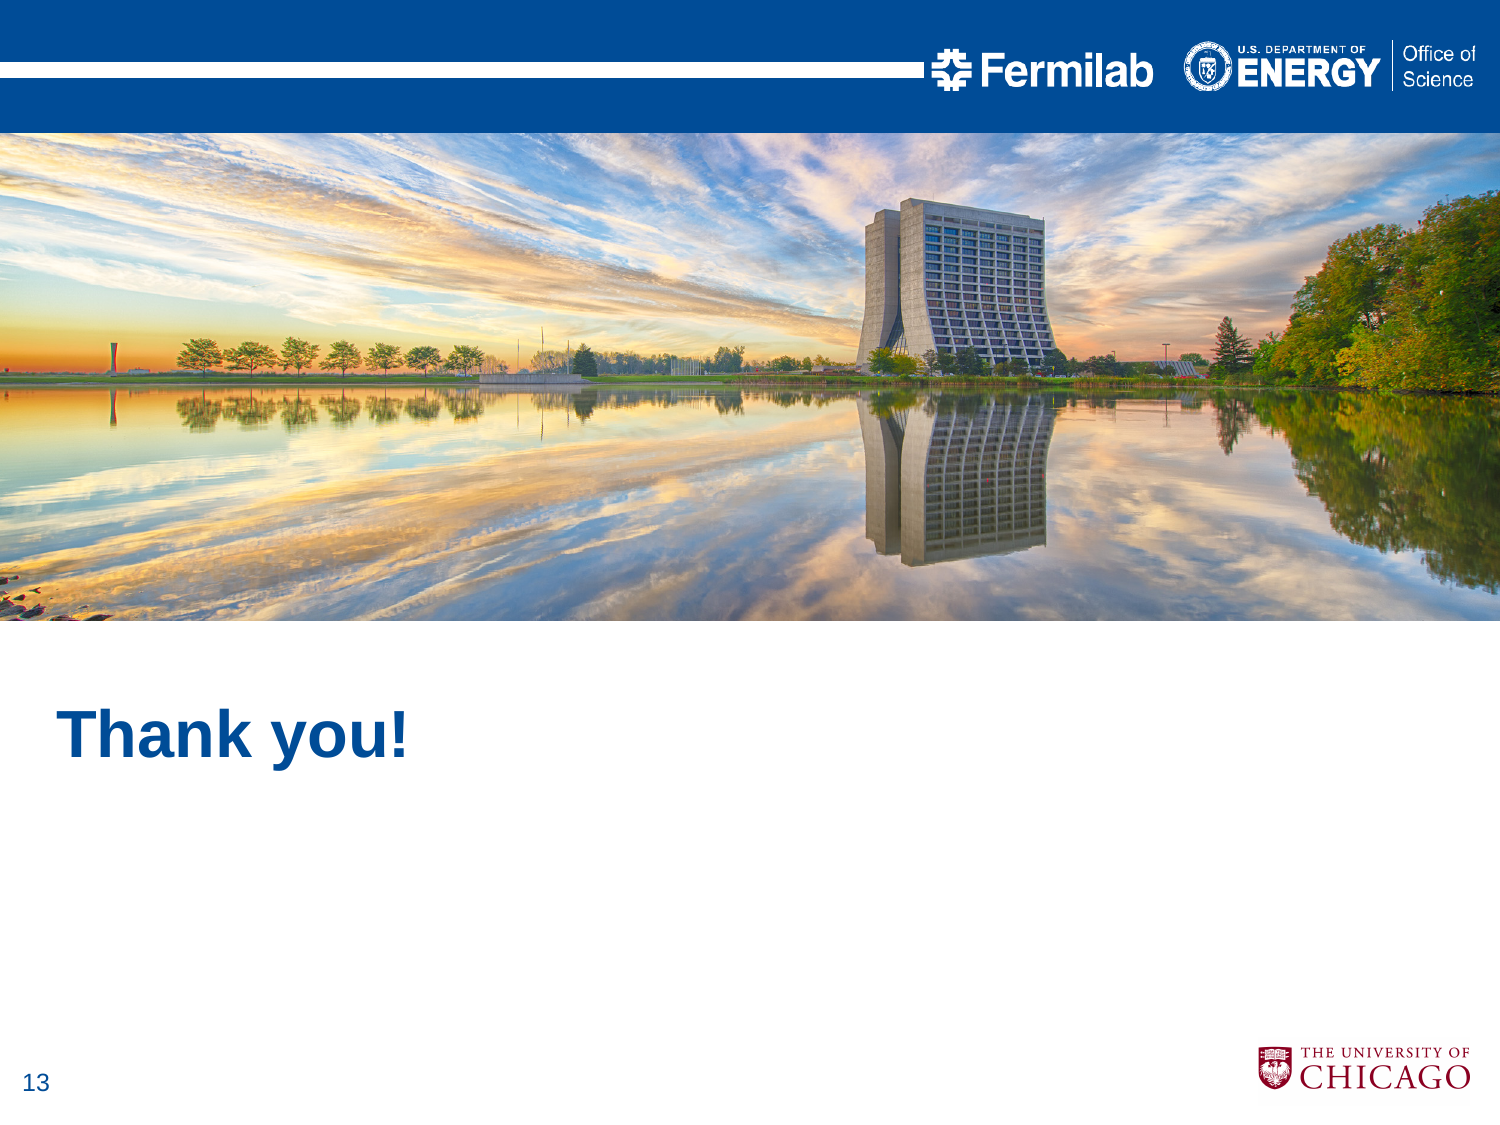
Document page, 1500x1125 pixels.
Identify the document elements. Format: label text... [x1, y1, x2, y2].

slide_number 13 [22, 1066, 91, 1106]
picture [1258, 1036, 1471, 1107]
picture [0, 133, 1500, 621]
list Thank you! [56, 648, 1451, 813]
